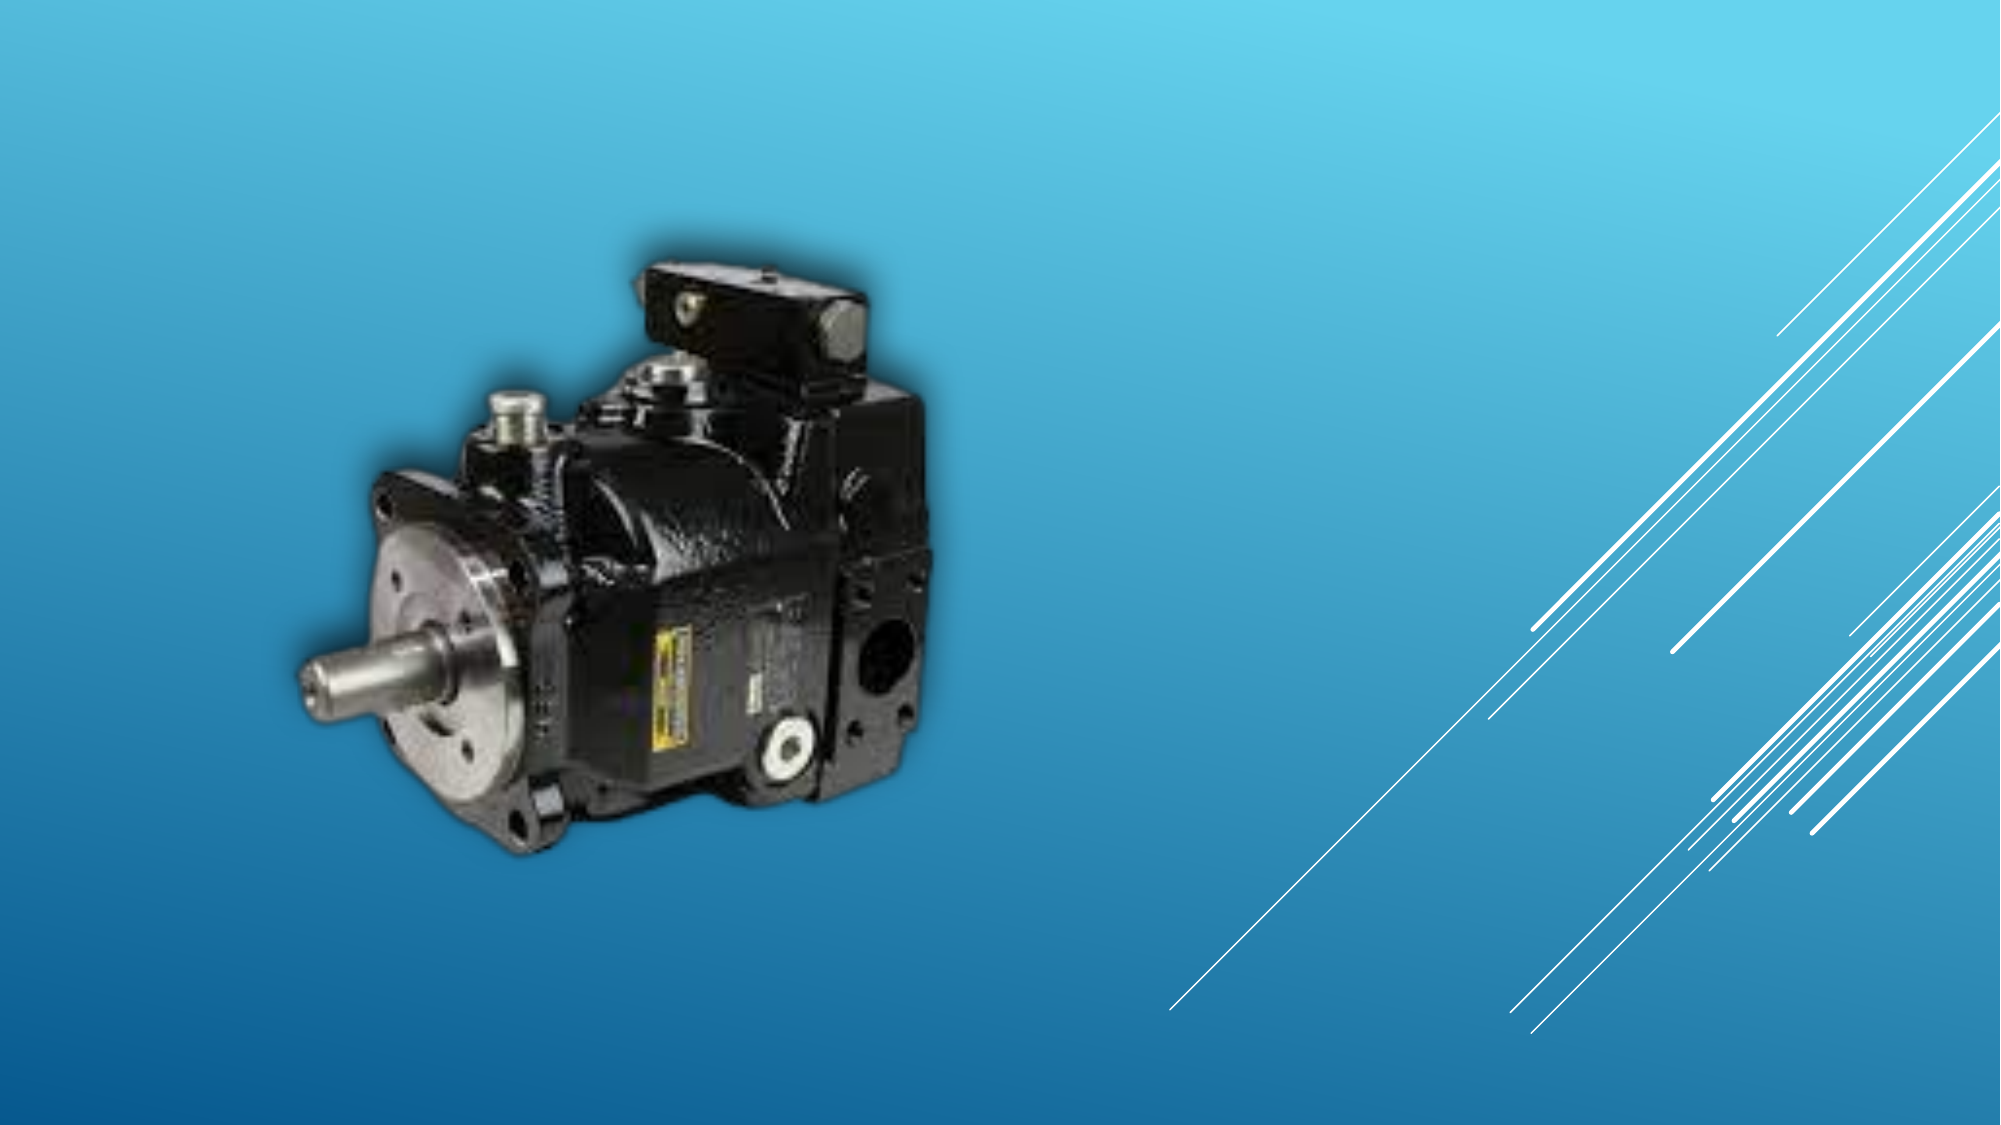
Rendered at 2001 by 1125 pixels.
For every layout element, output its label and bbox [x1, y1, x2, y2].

text_box [0, 0, 2000, 1125]
text_box [1530, 506, 2000, 1034]
text_box [1169, 67, 2000, 1010]
picture [187, 126, 1064, 999]
